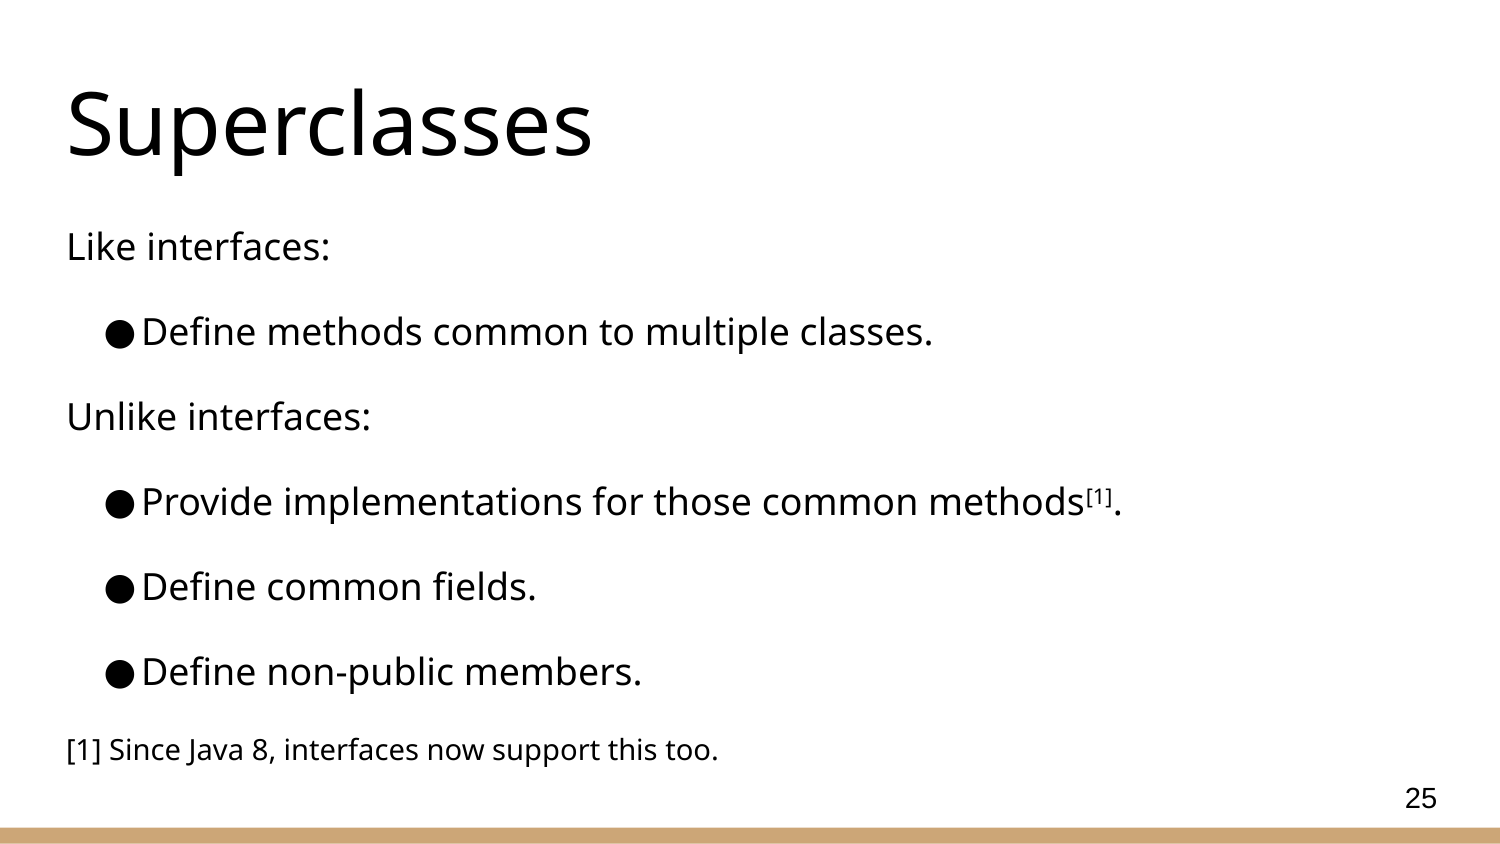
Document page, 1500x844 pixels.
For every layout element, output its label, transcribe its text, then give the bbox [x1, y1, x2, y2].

slide_number 25 [1389, 764, 1480, 830]
list Like interfaces: Define methods common to multiple classes. Unlike interfaces: Provide implementations for those common methods[1]. Define common fields. Define non-public members. [1] Since Java 8, interfaces now support this too. [51, 200, 1449, 752]
title Superclasses [51, 51, 1449, 189]
